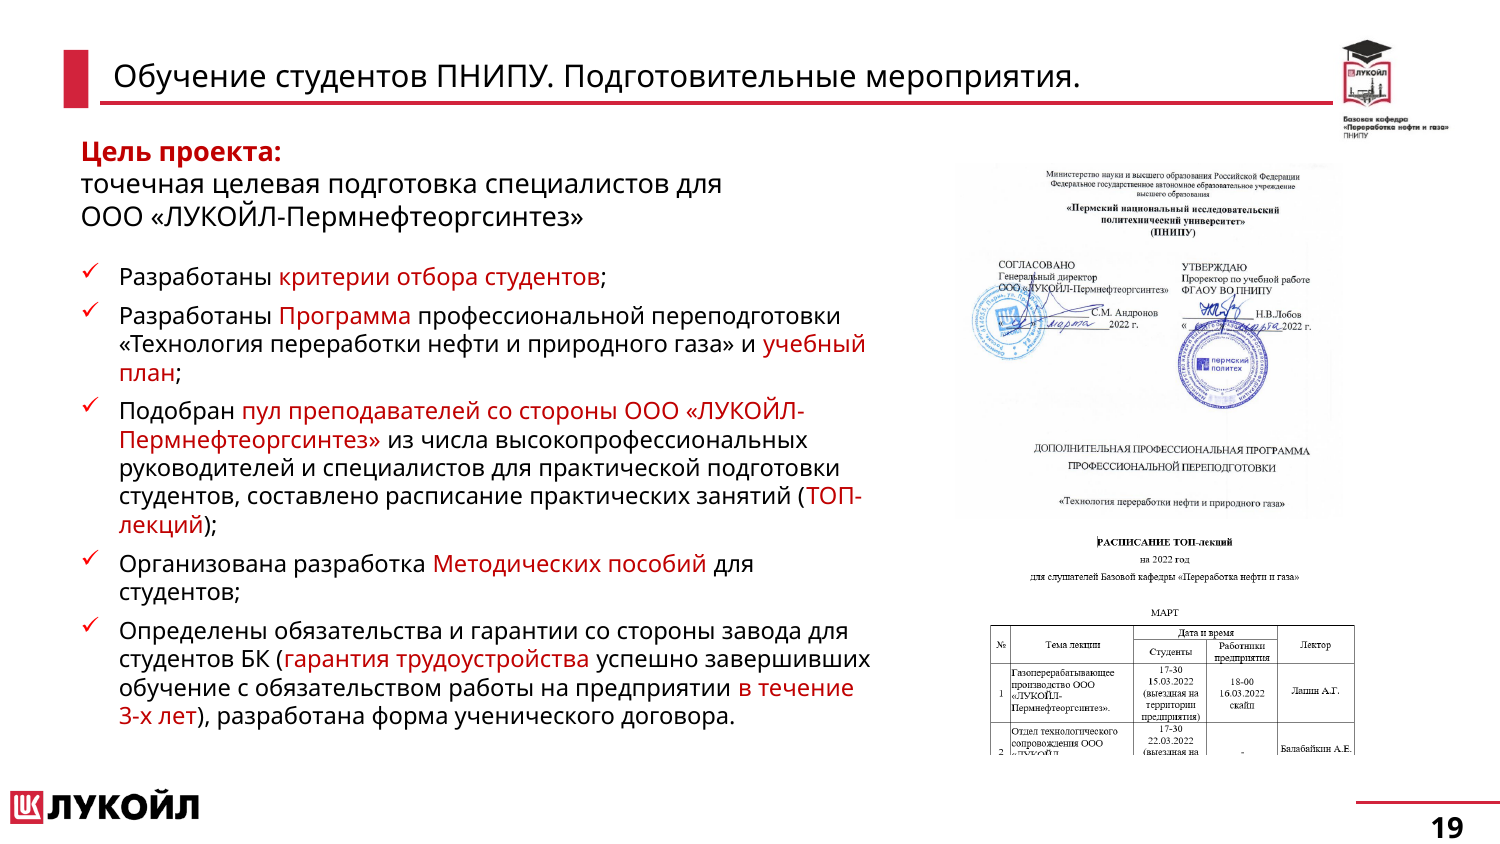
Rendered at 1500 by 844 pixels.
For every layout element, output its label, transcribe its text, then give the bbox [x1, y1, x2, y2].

title Обучение студентов ПНИПУ. Подготовительные мероприятия. [100, 49, 1328, 101]
picture [1333, 31, 1457, 146]
picture [955, 162, 1343, 519]
text_box Цель проекта: точечная целевая подготовка специалистов для ООО «ЛУКОЙЛ-Пермнефтеоргсинтез» Разработаны критерии отбора студентов; Разработаны Программа профессиональной переподготовки «Технология переработки нефти и природного газа» и учебный план; Подобран пул преподавателей со стороны ООО «ЛУКОЙЛ-Пермнефтеоргсинтез» из числа высокопрофессиональных руководителей и специалистов для практической подготовки студентов, составлено расписание практических занятий (ТОП-лекций); Организована разработка Методических пособий для студентов; Определены обязательства и гарантии со стороны завода для студентов БК (гарантия трудоустройства успешно завершивших обучение с обязательством работы на предприятии в течение 3-х лет), разработана форма ученического договора. [65, 126, 892, 780]
picture [0, 773, 219, 844]
picture [955, 520, 1360, 755]
